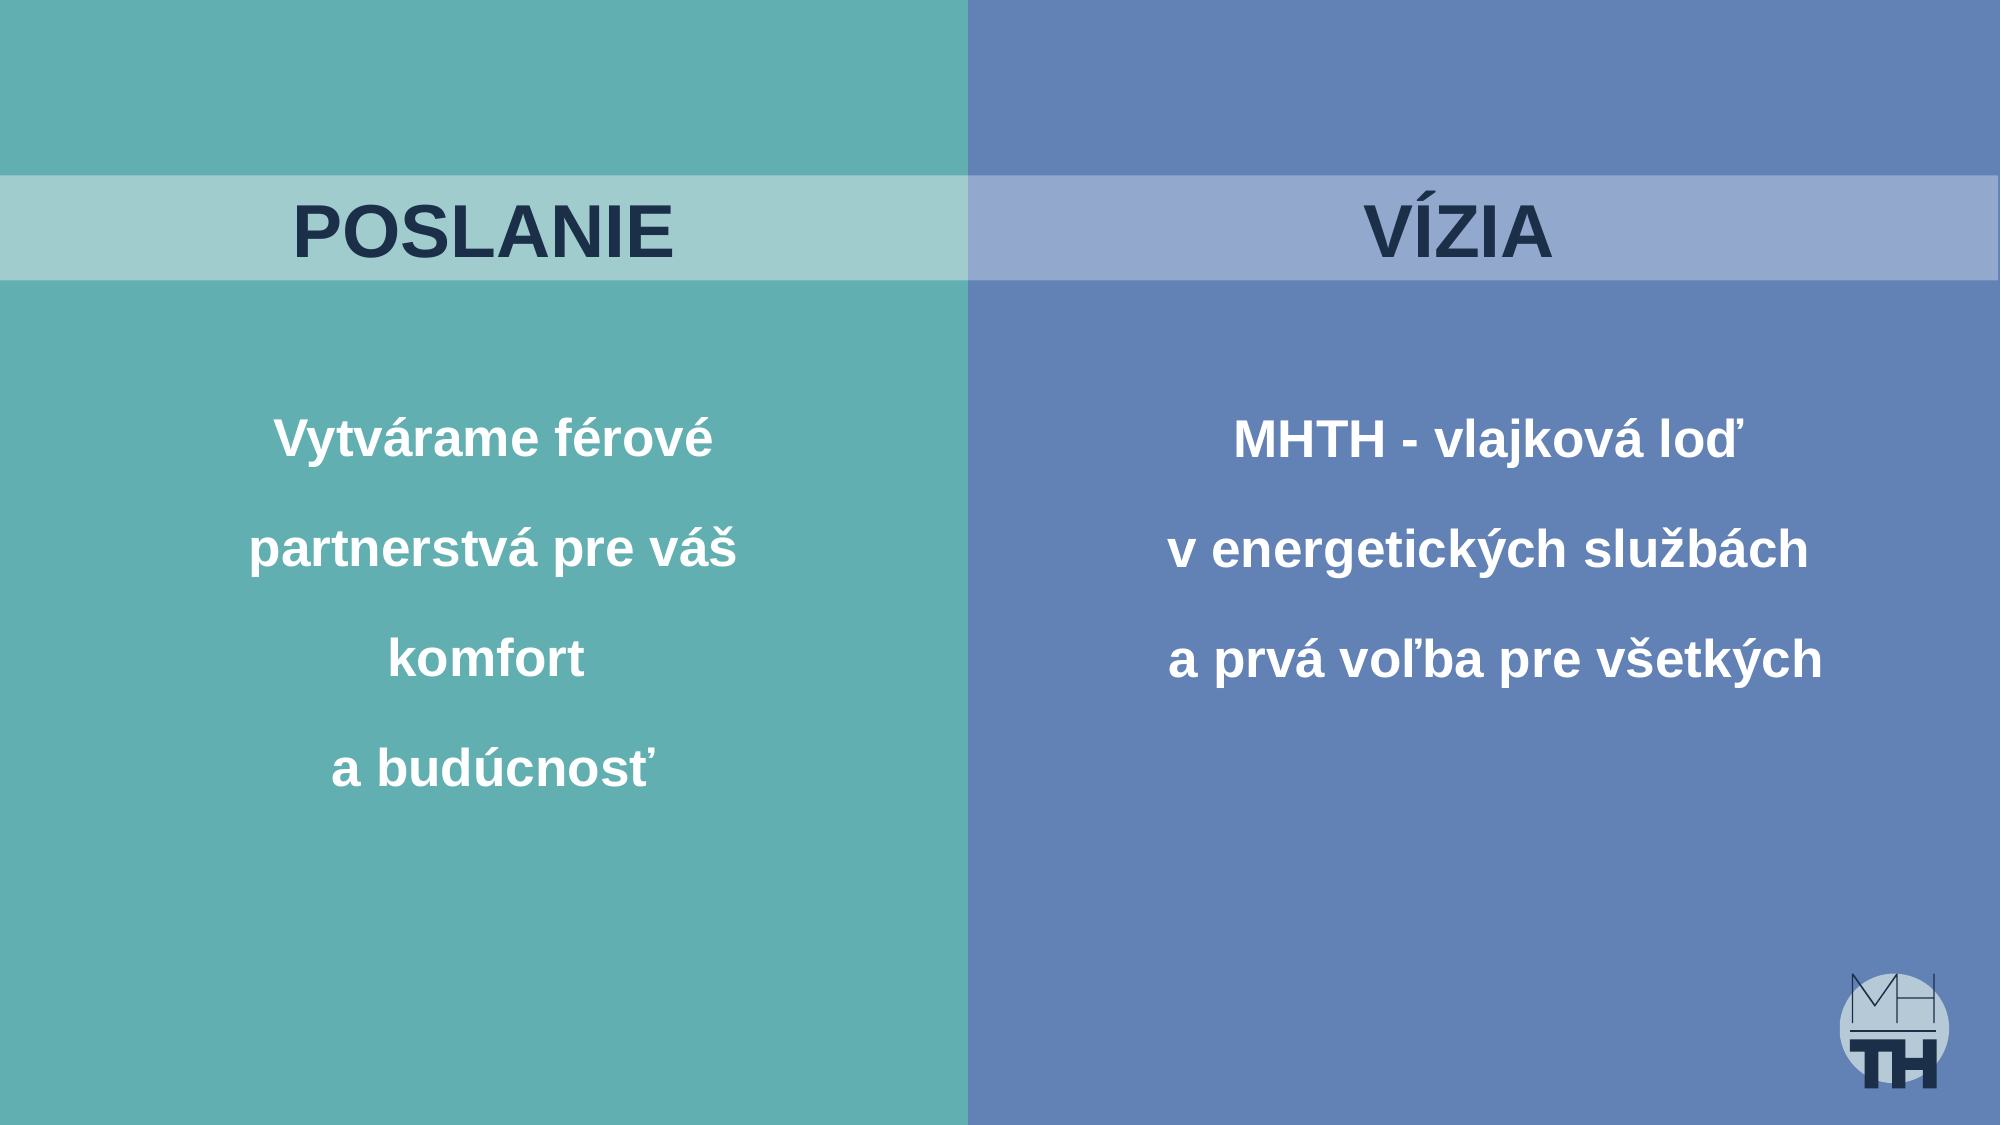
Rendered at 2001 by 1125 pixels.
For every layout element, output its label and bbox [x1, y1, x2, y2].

text_box [0, 0, 968, 1125]
picture [1839, 973, 1950, 1089]
text_box [968, 0, 2000, 1125]
